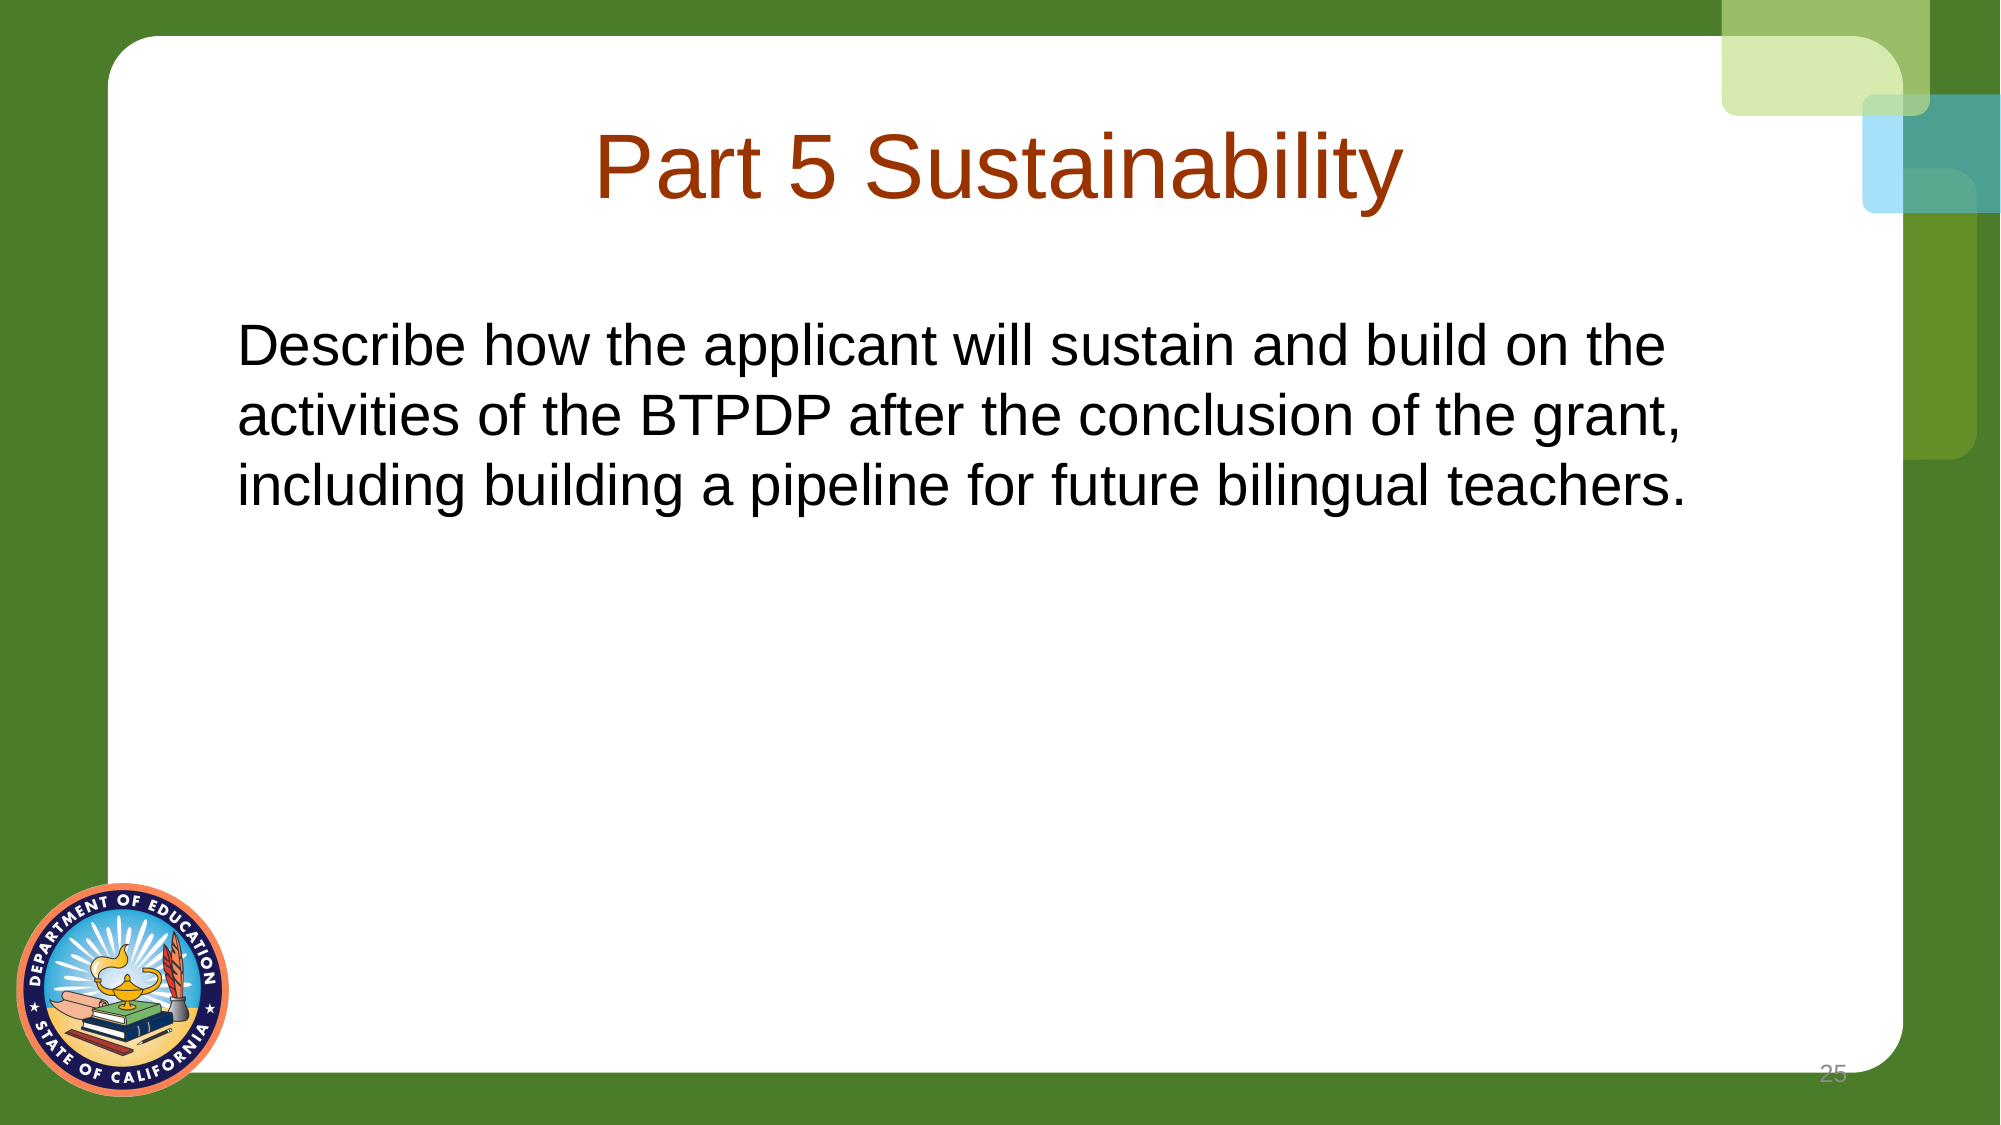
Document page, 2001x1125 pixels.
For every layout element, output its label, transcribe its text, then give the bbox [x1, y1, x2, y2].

list Describe how the applicant will sustain and build on the activities of the BTPDP after the conclusion of the grant, including building a pipeline for future bilingual teachers. [222, 299, 1778, 1014]
slide_number 25 [1412, 1042, 1863, 1103]
title Part 5 Sustainability [222, 59, 1778, 278]
picture [16, 883, 229, 1097]
